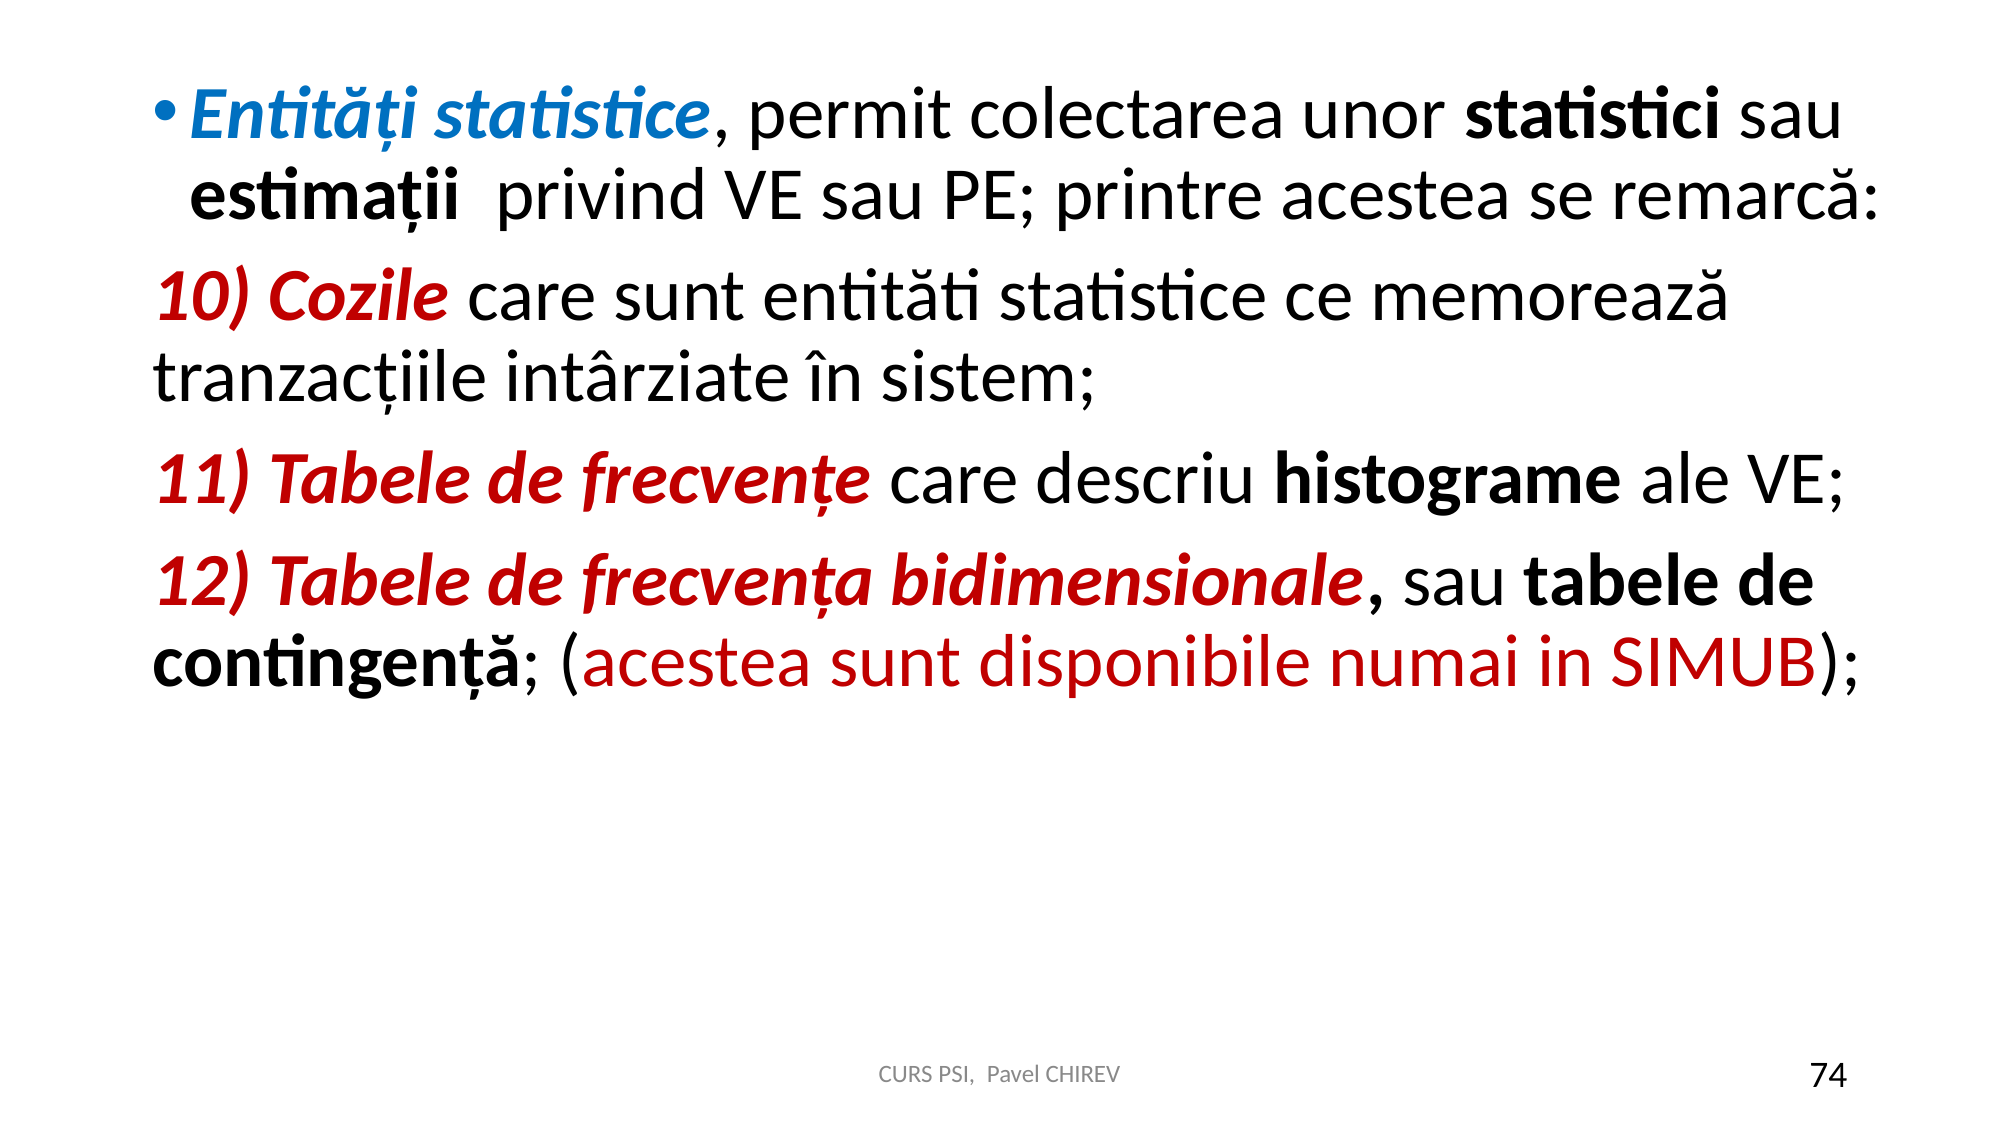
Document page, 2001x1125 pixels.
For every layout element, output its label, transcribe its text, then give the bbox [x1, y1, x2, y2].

text_box 74 [1412, 1042, 1863, 1103]
list Entități statistice, permit colectarea unor statistici sau estimații privind VE sau PE; printre acestea se remarcă: 10) Cozile care sunt entităti statistice ce memorează tranzacțiile intârziate în sistem; 11) Tabele de frecvențe care descriu histograme ale VE; 12) Tabele de frecvența bidimensionale, sau tabele de contingență; (acestea sunt disponibile numai in SIMUB); [137, 65, 1914, 1014]
text_box CURS PSI, Pavel CHIREV [662, 1042, 1338, 1103]
